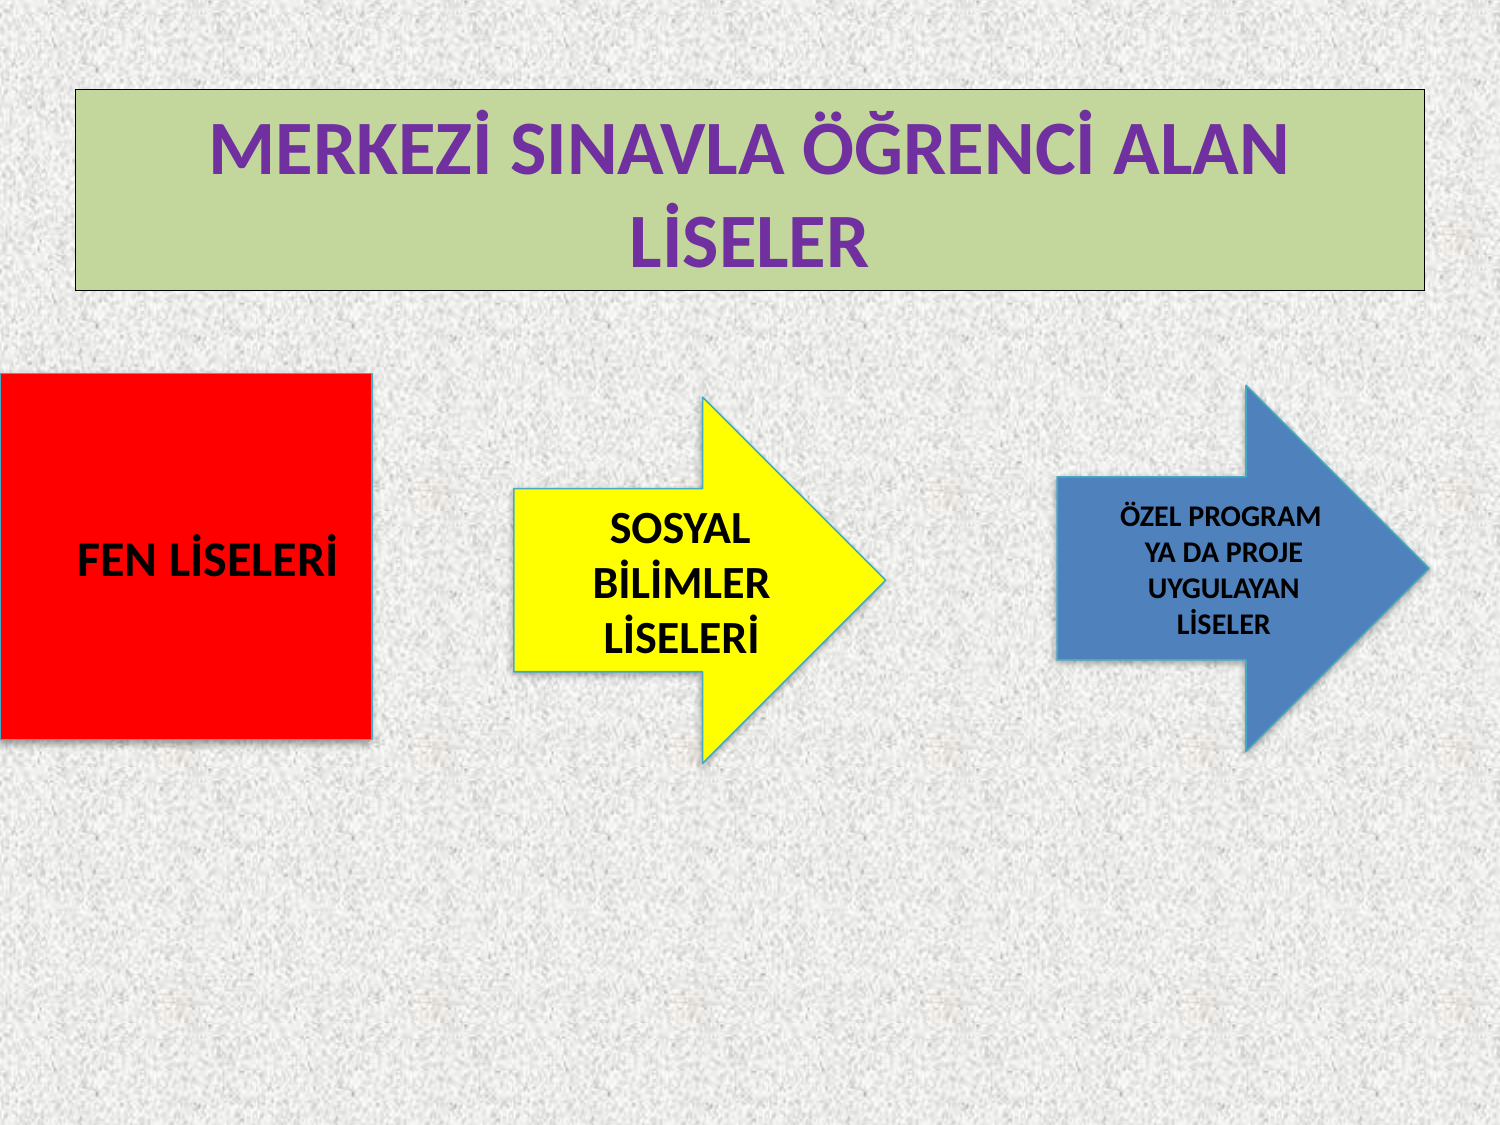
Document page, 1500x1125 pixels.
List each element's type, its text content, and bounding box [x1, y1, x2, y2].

title MERKEZİ SINAVLA ÖĞRENCİ ALAN LİSELER [75, 89, 1425, 291]
list FEN LİSELERİ [0, 373, 373, 740]
text_box ÖZEL PROGRAM YA DA PROJE UYGULAYAN LİSELER [1056, 384, 1430, 753]
picture [0, 0, 1500, 1125]
text_box SOSYAL BİLİMLER LİSELERİ [513, 396, 887, 765]
